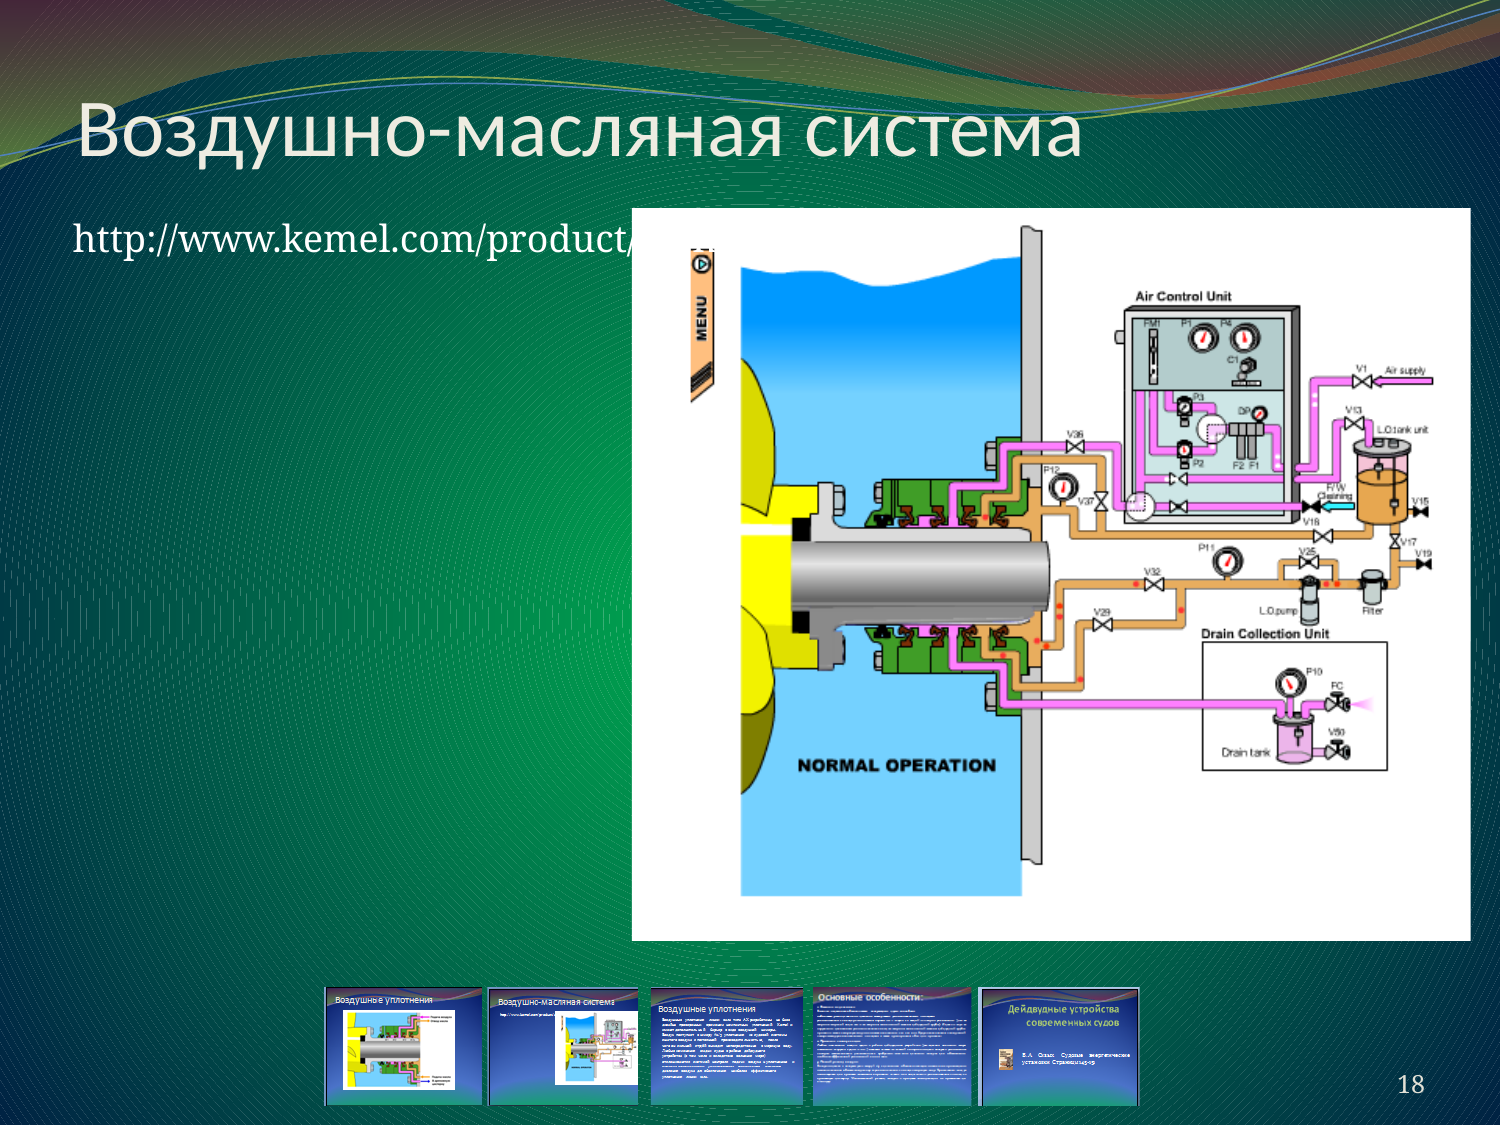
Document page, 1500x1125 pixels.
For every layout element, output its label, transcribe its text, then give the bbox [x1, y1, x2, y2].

slide_number 18 [1299, 1042, 1425, 1103]
picture [631, 207, 1471, 941]
title Воздушно-масляная система [76, 66, 1427, 173]
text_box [324, 987, 1140, 1107]
text_box http://www.kemel.com/product/air.html [58, 208, 631, 268]
